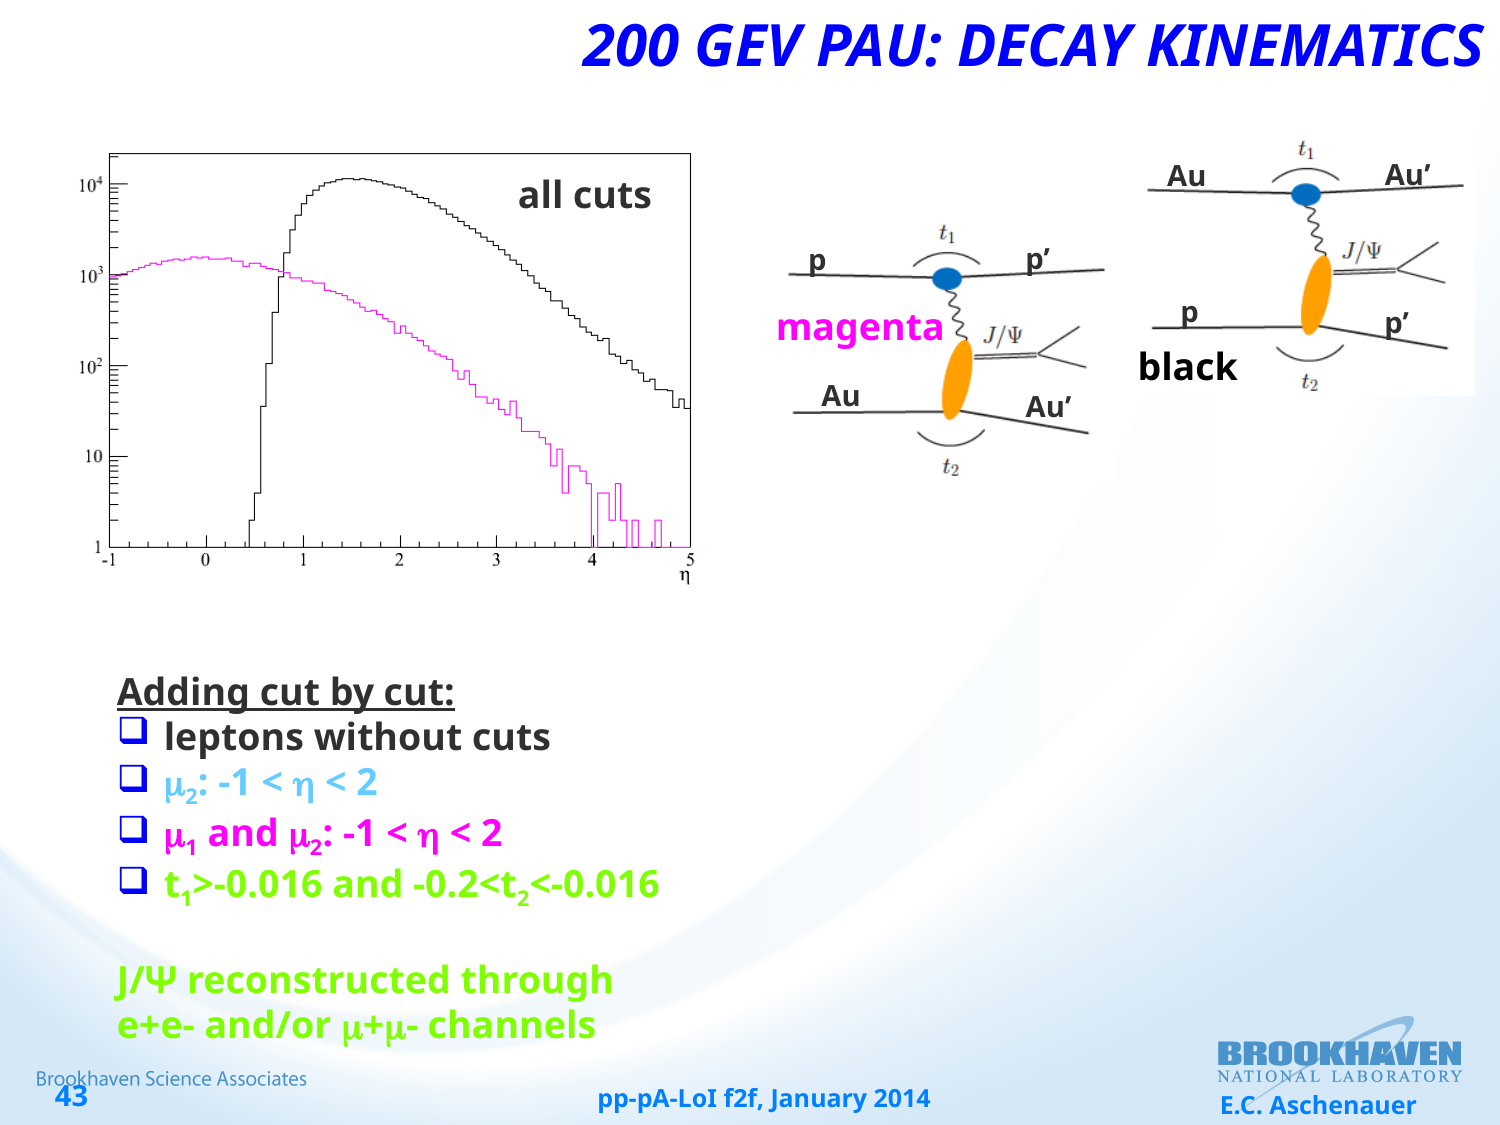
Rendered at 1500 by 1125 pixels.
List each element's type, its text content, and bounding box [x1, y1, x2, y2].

footer pp-pA-LoI f2f, January 2014 [449, 1063, 1080, 1125]
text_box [1126, 129, 1475, 397]
title 200 GeV pAu: Decay kinematics [124, 0, 1500, 101]
slide_number E.C. Aschenauer [1204, 1063, 1481, 1125]
slide_number 43 [3, 1064, 104, 1125]
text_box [767, 213, 1116, 481]
picture [0, 1, 1500, 1125]
text_box Adding cut by cut: leptons without cuts m2: -1 < h < 2 m1 and m2: -1 < h < 2 t1>-0.016 and -0.2<t2<-0.016 J/Ψ reconstructed through e+e- and/or m+m- channels [102, 660, 675, 1054]
